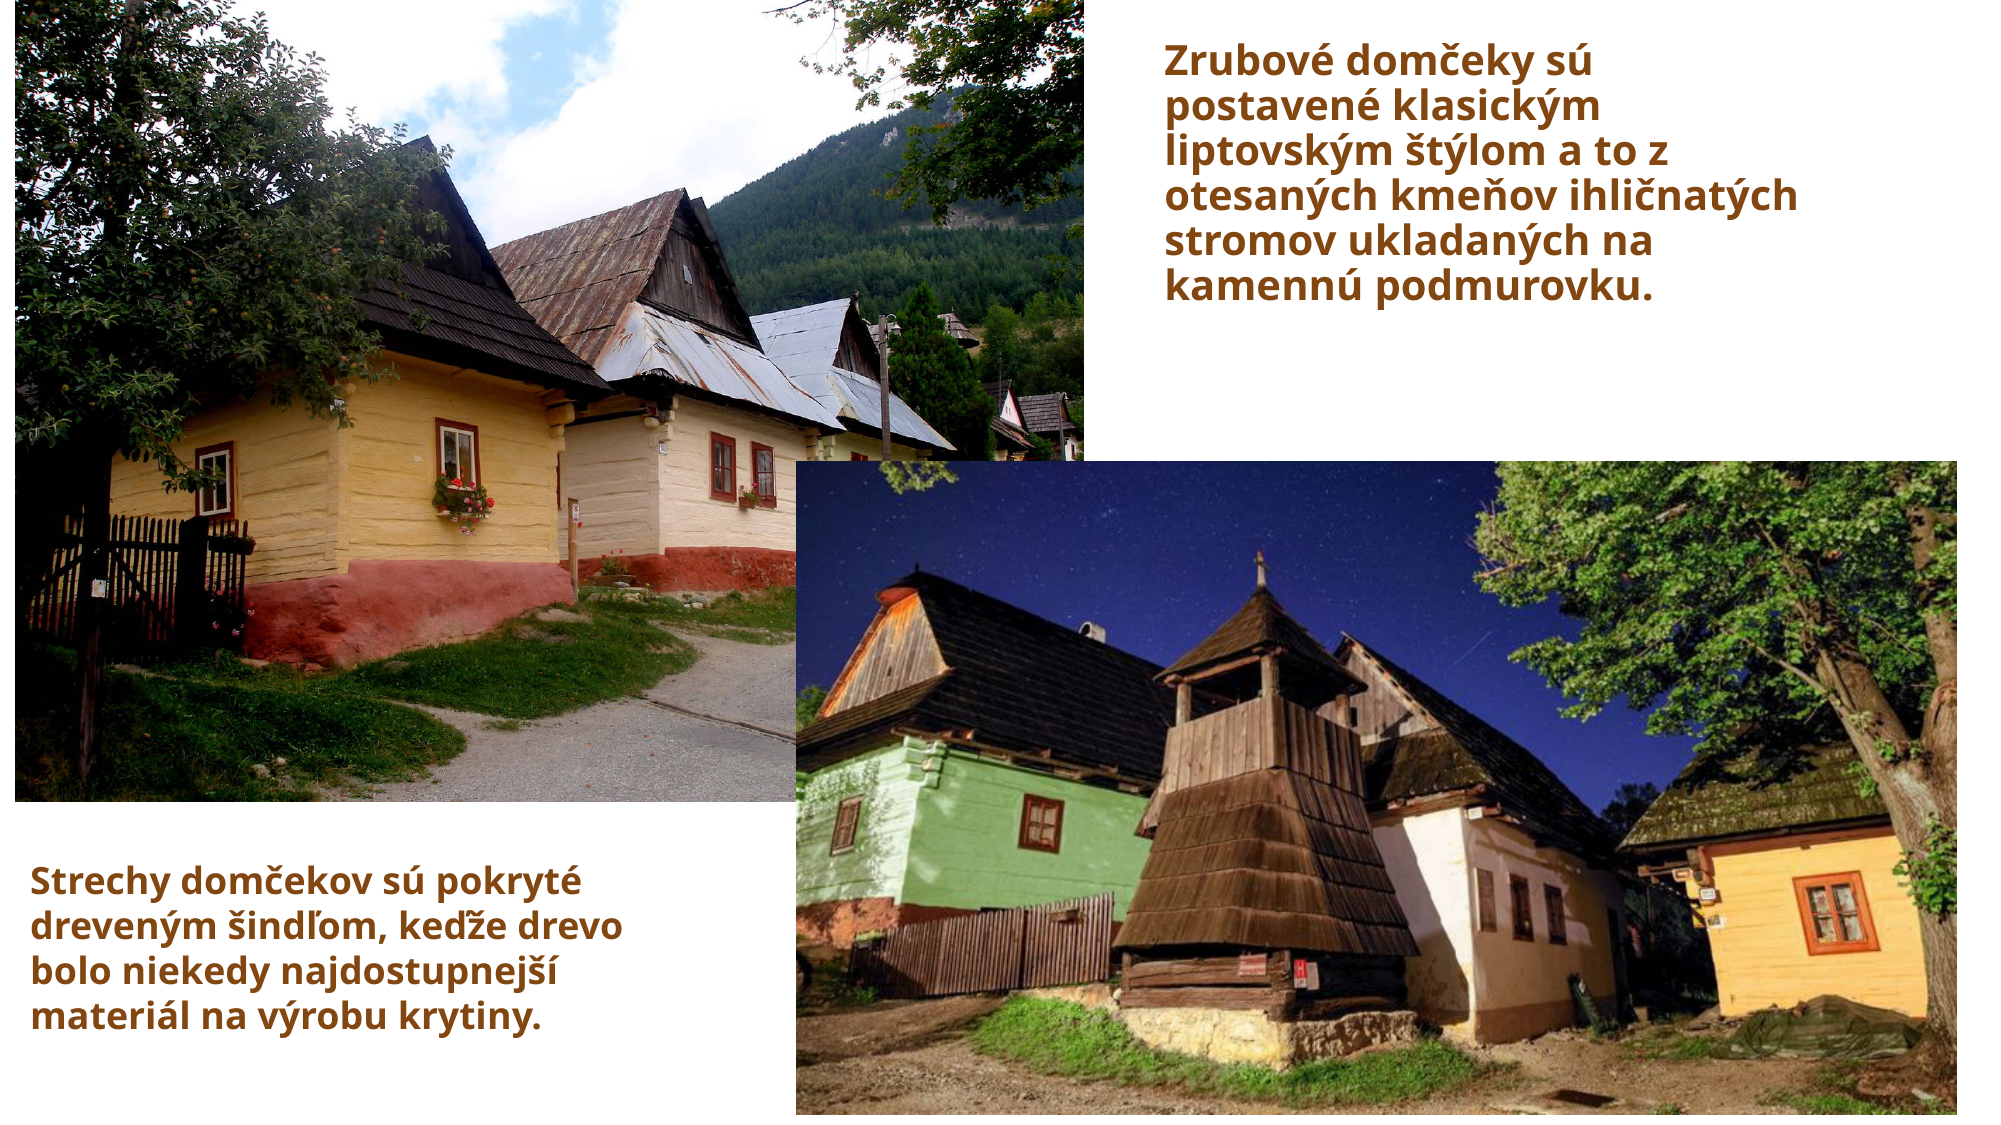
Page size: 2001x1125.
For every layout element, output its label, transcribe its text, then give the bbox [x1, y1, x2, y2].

picture [15, 0, 1084, 802]
title Zrubové domčeky sú postavené klasickým liptovským štýlom a to z otesaných kmeňov ihličnatých stromov ukladaných na kamennú podmurovku. [1149, 123, 1828, 276]
text_box Strechy domčekov sú pokryté dreveným šindľom, keďže drevo bolo niekedy najdostupnejší materiál na výrobu krytiny. [15, 849, 727, 1045]
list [795, 461, 1957, 1115]
